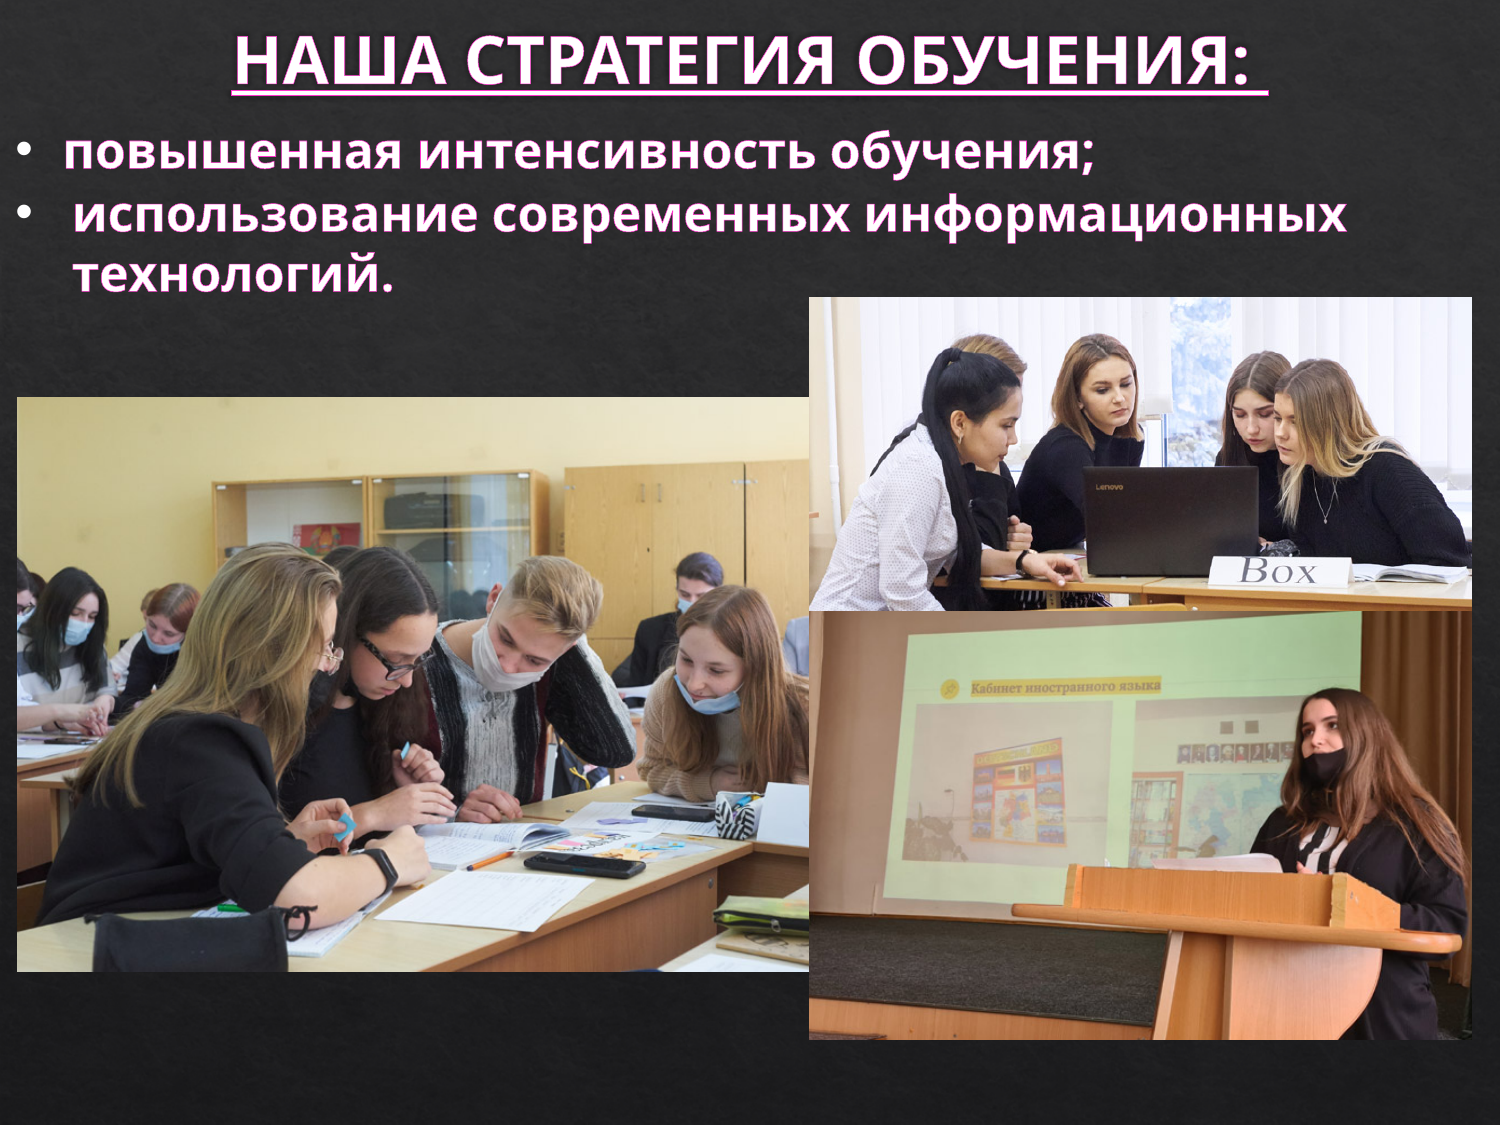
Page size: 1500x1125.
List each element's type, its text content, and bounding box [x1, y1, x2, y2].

picture [17, 296, 1473, 1040]
text_box повышенная интенсивность обучения; [0, 111, 1402, 174]
title НАША СТРАТЕГИЯ ОБУЧЕНИЯ: [75, 101, 1425, 173]
text_box использование современных информационных технологий. [0, 174, 1500, 309]
